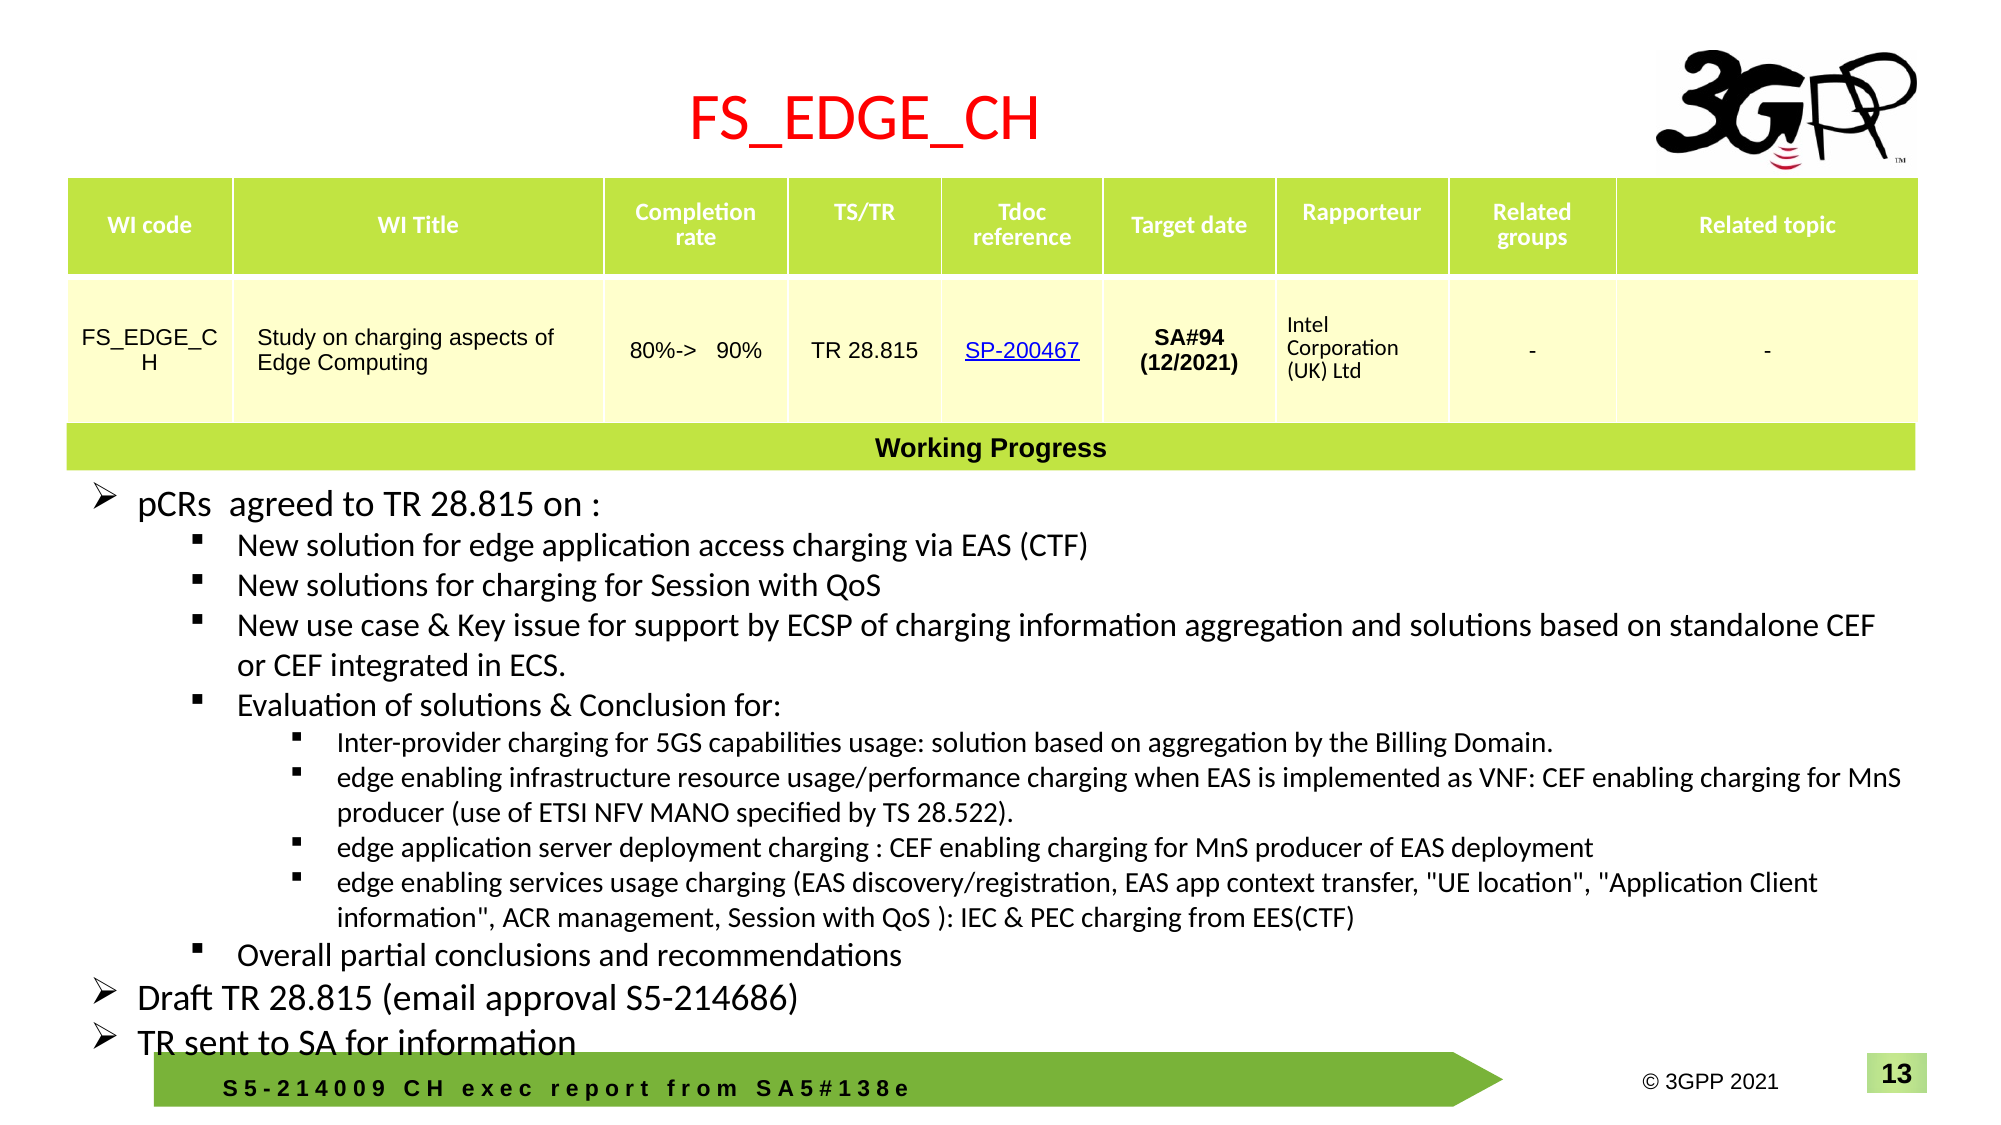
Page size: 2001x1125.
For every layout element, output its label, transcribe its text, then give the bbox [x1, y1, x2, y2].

table_cell 80%-> 90% [605, 280, 787, 422]
table_header WI Title [234, 216, 603, 274]
table_cell - [1450, 280, 1616, 422]
table_cell TR 28.815 [789, 280, 941, 422]
table_header Completion rate [605, 216, 787, 274]
table_cell FS_EDGE_CH [68, 280, 232, 422]
table_header TS/TR [789, 216, 941, 274]
picture [1656, 50, 1917, 176]
table_cell SP-200467 [942, 280, 1102, 422]
table_header Related topic [1617, 178, 1918, 274]
table_cell SA#94 (12/2021) [1104, 280, 1275, 422]
text_box pCRs agreed to TR 28.815 on : New solution for edge application access charging via EAS (CTF) New solutions for charging for Session with QoS New use case & Key issue for support by ECSP of charging information aggregation and solutions based on standalone CEF or CEF integrated in ECS. Evaluation of solutions & Conclusion for: Inter-provider charging for 5GS capabilities usage: solution based on aggregation by the Billing Domain. edge enabling infrastructure resource usage/performance charging when EAS is implemented as VNF: CEF enabling charging for MnS producer (use of ETSI NFV MANO specified by TS 28.522). edge application server deployment charging : CEF enabling charging for MnS producer of EAS deployment edge enabling services usage charging (EAS discovery/registration, EAS app context transfer, "UE location", "Application Client information", ACR management, Session with QoS ): IEC & PEC charging from EES(CTF) Overall partial conclusions and recommendations Draft TR 28.815 (email approval S5-214686) TR sent to SA for information [75, 471, 1925, 1071]
table_cell Intel Corporation (UK) Ltd [1277, 280, 1448, 422]
text_box Working Progress [66, 423, 1916, 471]
table_cell Study on charging aspects of Edge Computing [234, 280, 603, 422]
table_header Tdoc reference [942, 216, 1102, 274]
table_header WI code [68, 216, 232, 274]
table_cell - [1617, 280, 1918, 422]
text_box FS_EDGE_CH [33, 65, 1697, 216]
table_header Related groups [1450, 216, 1616, 274]
table_header Rapporteur [1277, 216, 1448, 274]
table_header Target date [1104, 216, 1275, 274]
